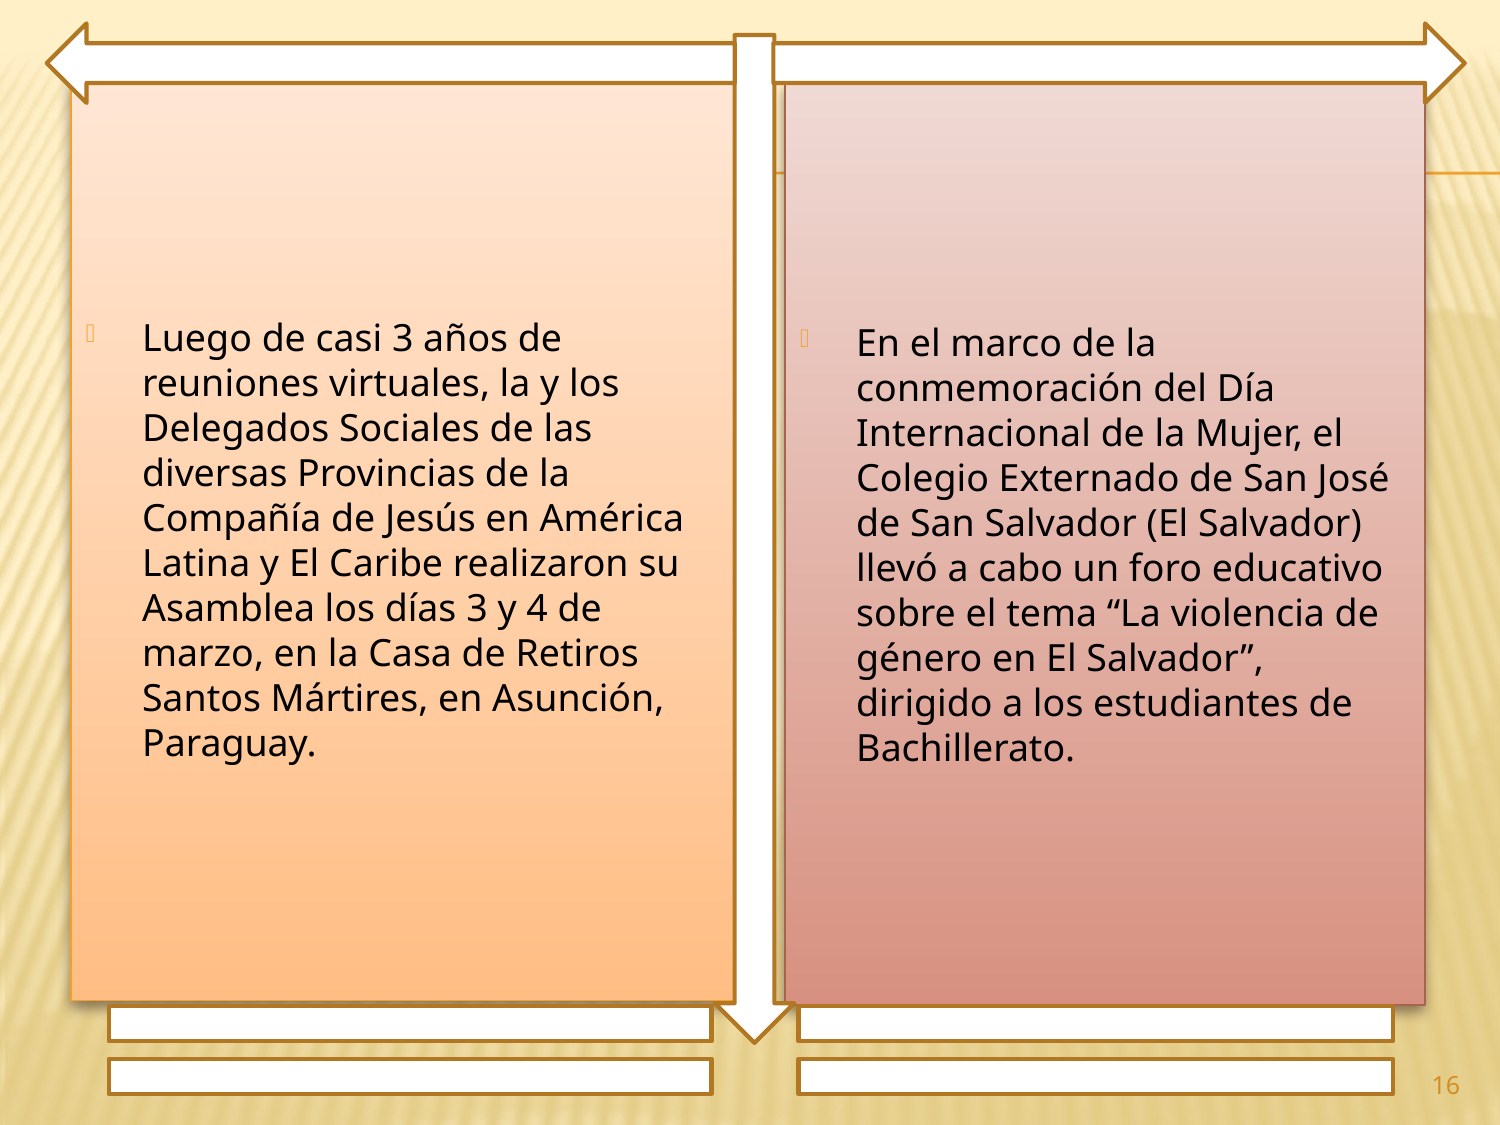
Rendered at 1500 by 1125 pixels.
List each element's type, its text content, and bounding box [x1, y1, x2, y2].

text_box [796, 1057, 1395, 1096]
list Luego de casi 3 años de reuniones virtuales, la y los Delegados Sociales de las diversas Provincias de la Compañía de Jesús en América Latina y El Caribe realizaron su Asamblea los días 3 y 4 de marzo, en la Casa de Retiros Santos Mártires, en Asunción, Paraguay. [70, 86, 732, 1001]
slide_number 16 [1350, 1062, 1475, 1103]
text_box [44, 21, 737, 105]
text_box [712, 32, 797, 1046]
text_box [107, 1057, 714, 1096]
text_box [796, 1004, 1395, 1043]
text_box [107, 1004, 714, 1043]
list En el marco de la conmemoración del Día Internacional de la Mujer, el Colegio Externado de San José de San Salvador (El Salvador) llevó a cabo un foro educativo sobre el tema “La violencia de género en El Salvador”, dirigido a los estudiantes de Bachillerato. [784, 86, 1426, 1006]
text_box [771, 21, 1467, 105]
